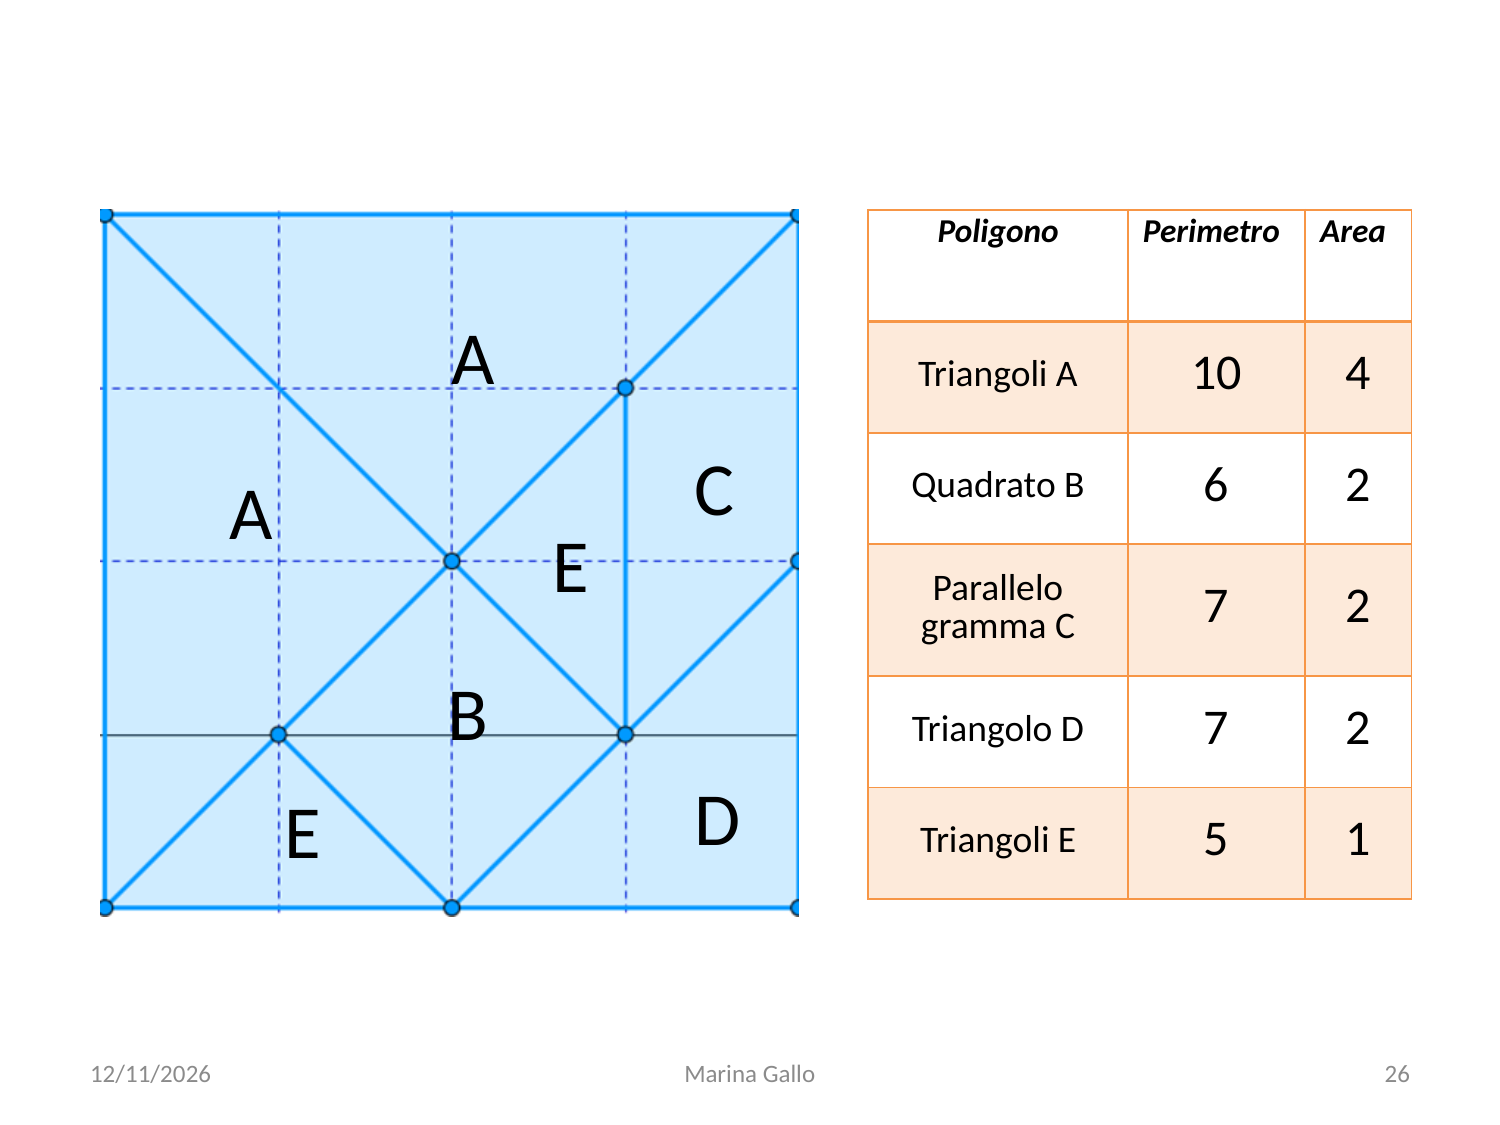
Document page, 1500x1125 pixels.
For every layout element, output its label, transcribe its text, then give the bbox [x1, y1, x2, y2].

table_cell Triangoli E [869, 788, 1127, 898]
table_cell Triangoli A [869, 323, 1127, 432]
picture [100, 209, 799, 918]
table_cell Triangolo D [869, 677, 1127, 787]
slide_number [75, 1042, 425, 1103]
table_cell 1 [1306, 788, 1411, 898]
table_cell 7 [1129, 677, 1304, 787]
table_header Poligono [869, 211, 1127, 320]
table_header Perimetro [1129, 211, 1304, 320]
table_cell Quadrato B [869, 434, 1127, 543]
table_cell 6 [1129, 434, 1304, 543]
footer Marina Gallo [512, 1042, 988, 1103]
table_cell 2 [1306, 545, 1411, 675]
table_header Area [1306, 211, 1411, 320]
table_cell 5 [1129, 788, 1304, 898]
table_cell 2 [1306, 677, 1411, 787]
table_cell 7 [1129, 545, 1304, 675]
slide_number 26 [1074, 1042, 1425, 1103]
table_cell 2 [1306, 434, 1411, 543]
table_cell Parallelo gramma C [869, 545, 1127, 675]
table_cell 10 [1129, 323, 1304, 432]
table_cell 4 [1306, 323, 1411, 432]
